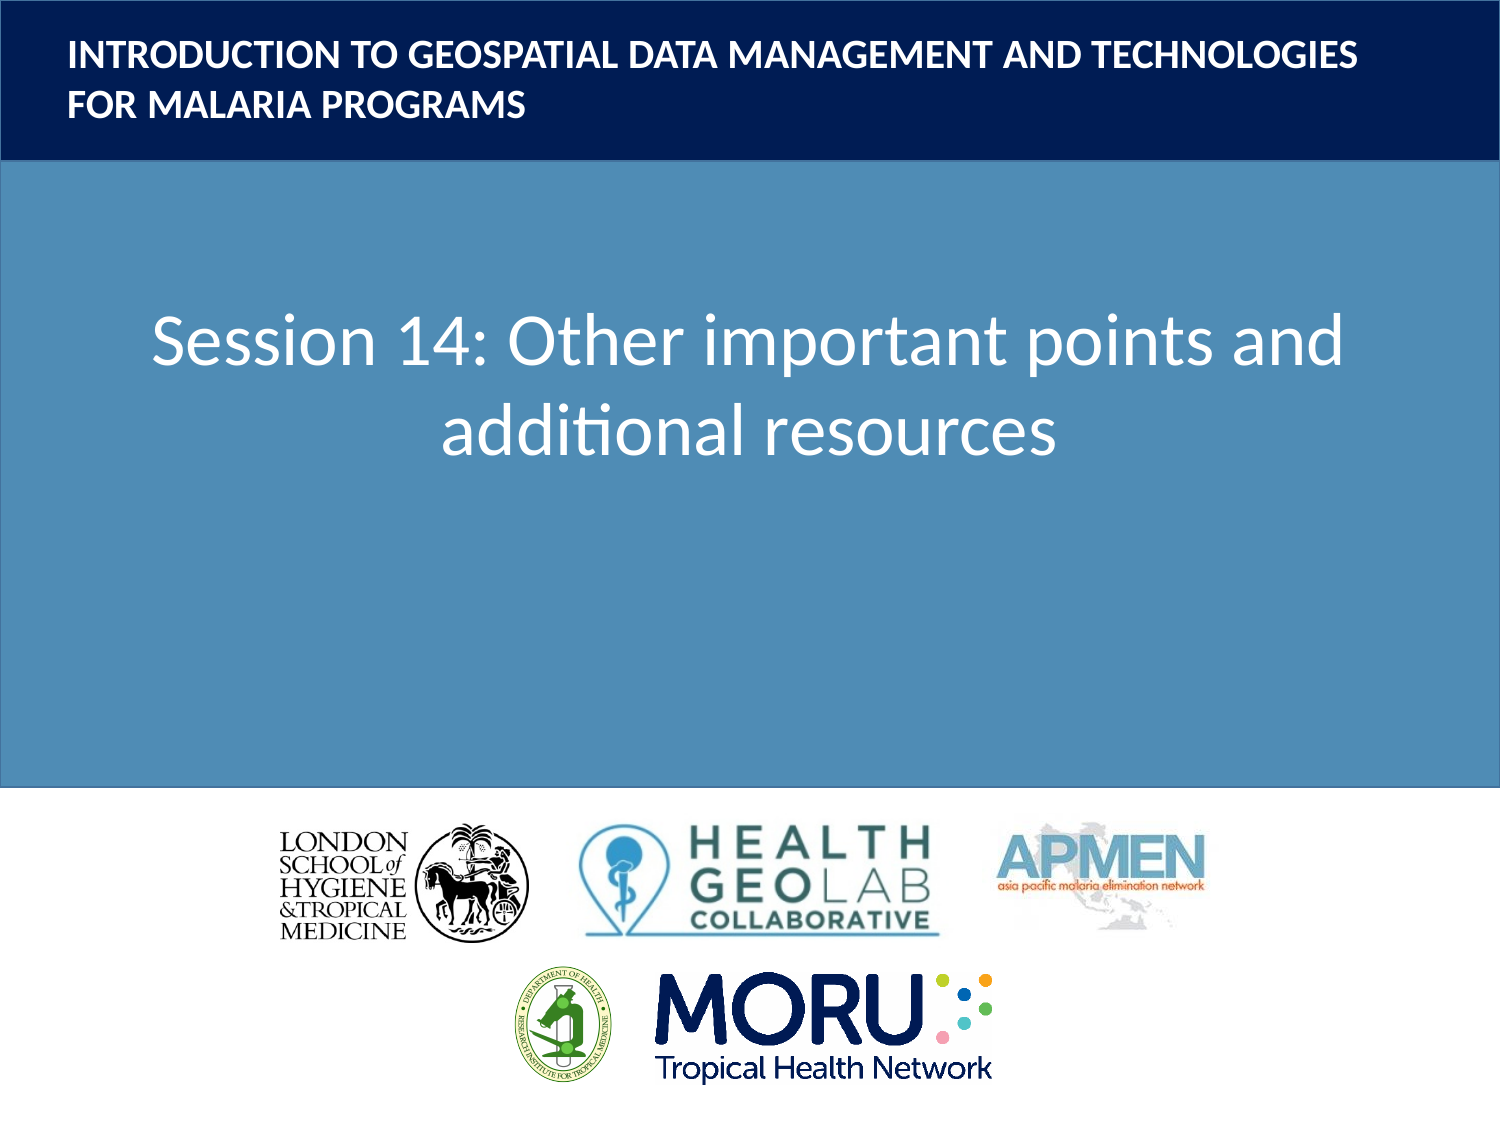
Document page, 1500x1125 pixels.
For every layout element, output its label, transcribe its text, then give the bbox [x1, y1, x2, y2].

picture [493, 789, 1219, 1096]
picture [280, 823, 529, 943]
text_box Session 14: Other important points and additional resources [89, 282, 1410, 478]
picture [655, 972, 992, 1085]
